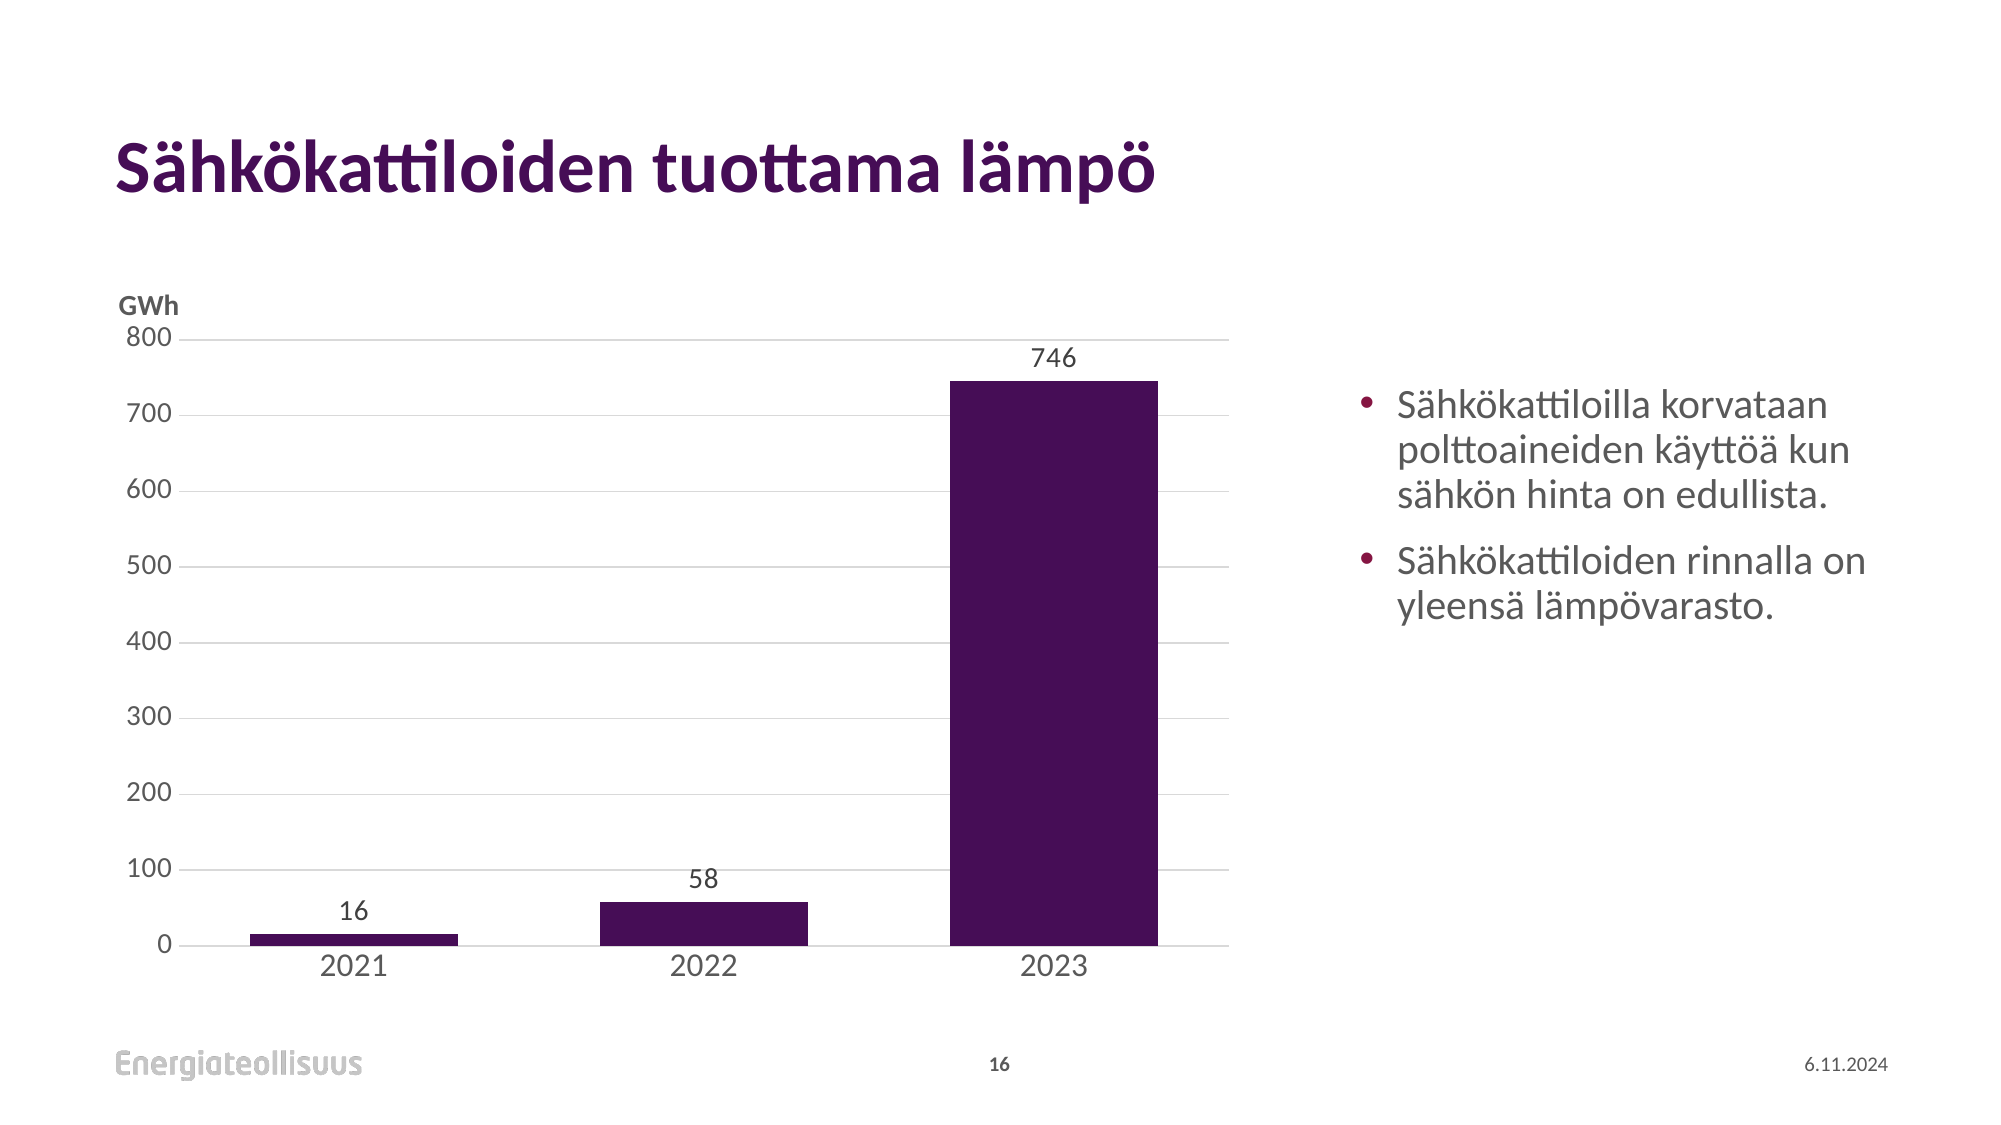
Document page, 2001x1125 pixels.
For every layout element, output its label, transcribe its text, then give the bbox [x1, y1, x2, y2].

slide_number 16 [954, 1042, 1045, 1084]
title Sähkökattiloiden tuottama lämpö [100, 59, 1447, 278]
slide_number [1736, 1042, 1904, 1084]
chart [100, 277, 1247, 1018]
picture [116, 1050, 362, 1081]
list Sähkökattiloilla korvataan polttoaineiden käyttöä kun sähkön hinta on edullista. Sähkökattiloiden rinnalla on yleensä lämpövarasto. [1344, 375, 1936, 1014]
